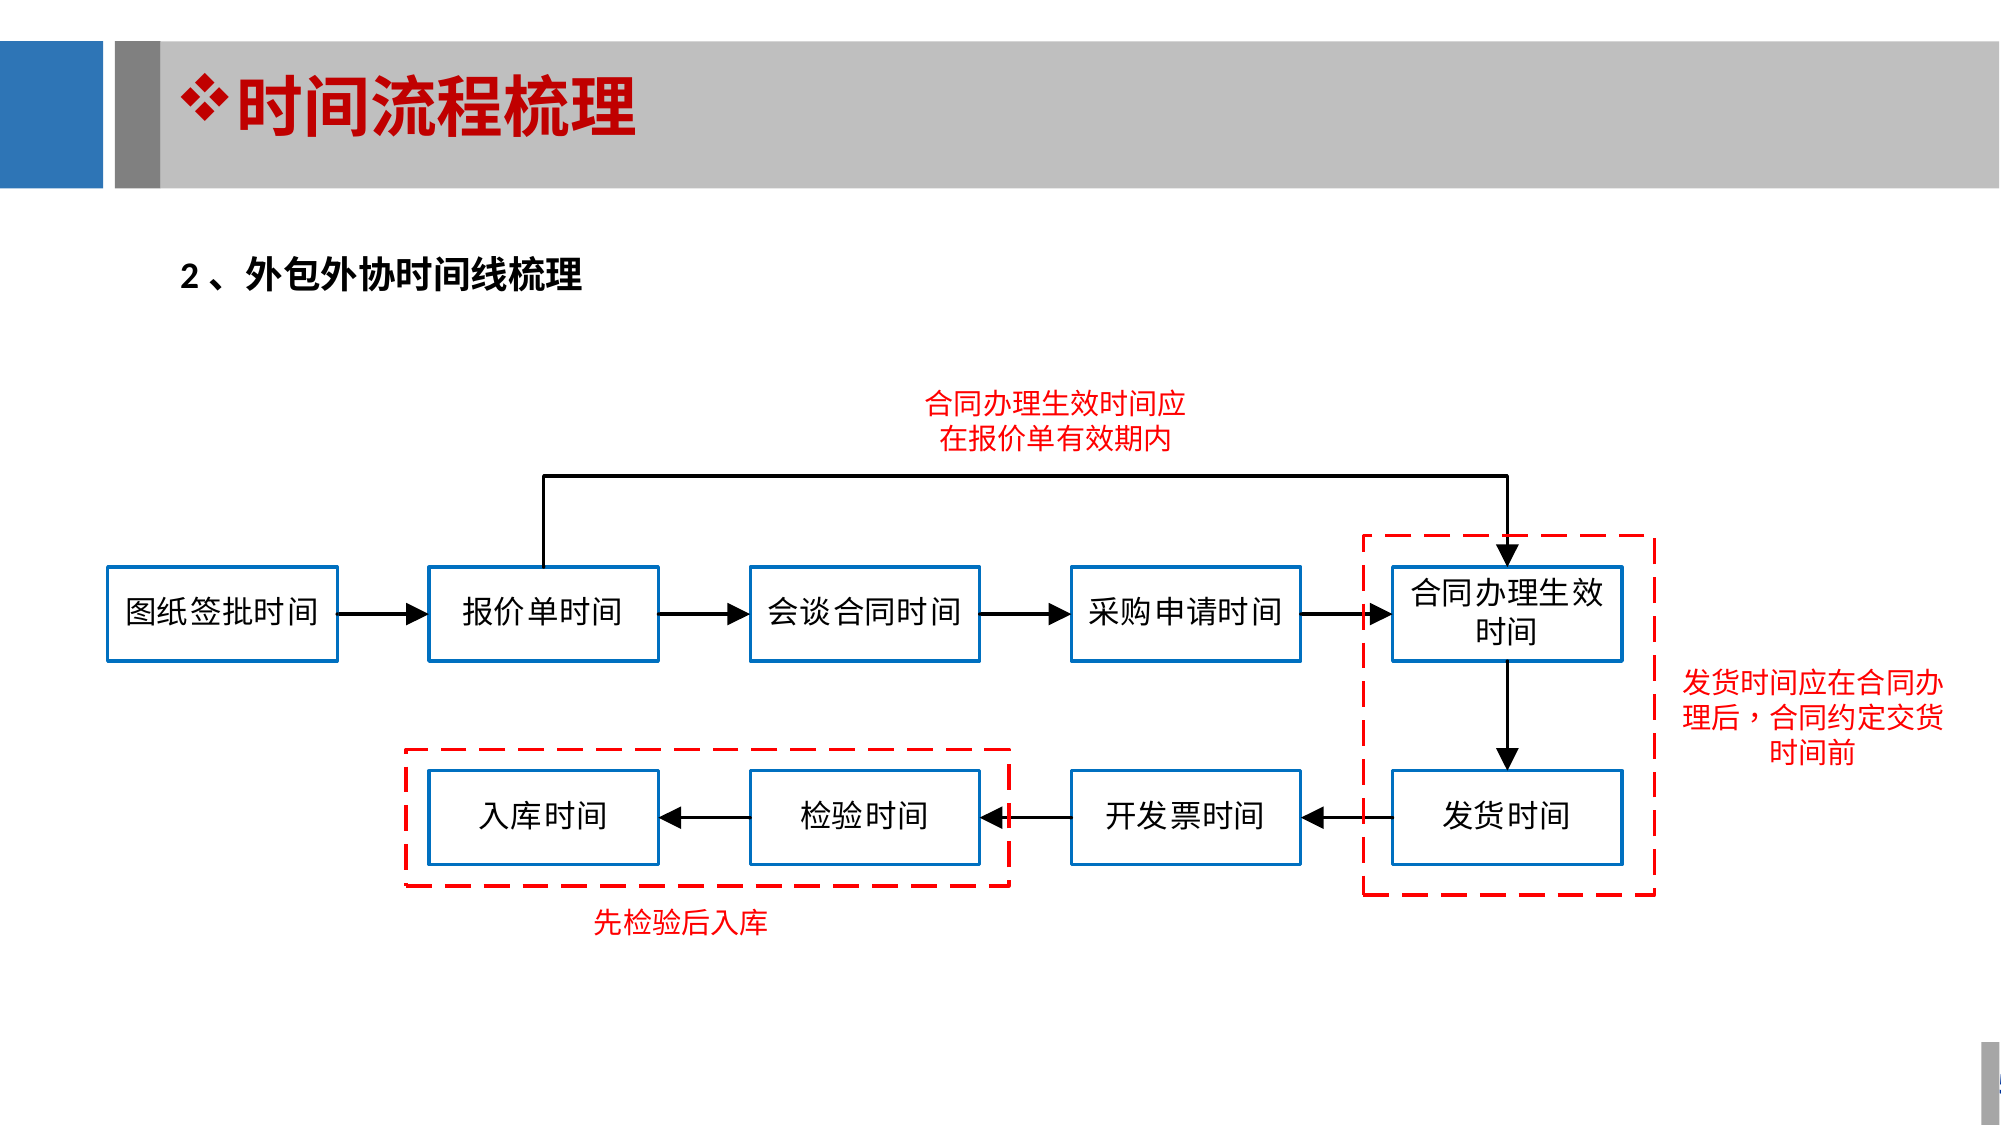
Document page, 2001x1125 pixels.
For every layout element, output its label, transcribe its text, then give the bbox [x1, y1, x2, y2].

text_box 2、外包外协时间线梳理 [165, 230, 1073, 304]
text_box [101, 365, 1962, 980]
list 时间流程梳理 [160, 66, 1957, 189]
